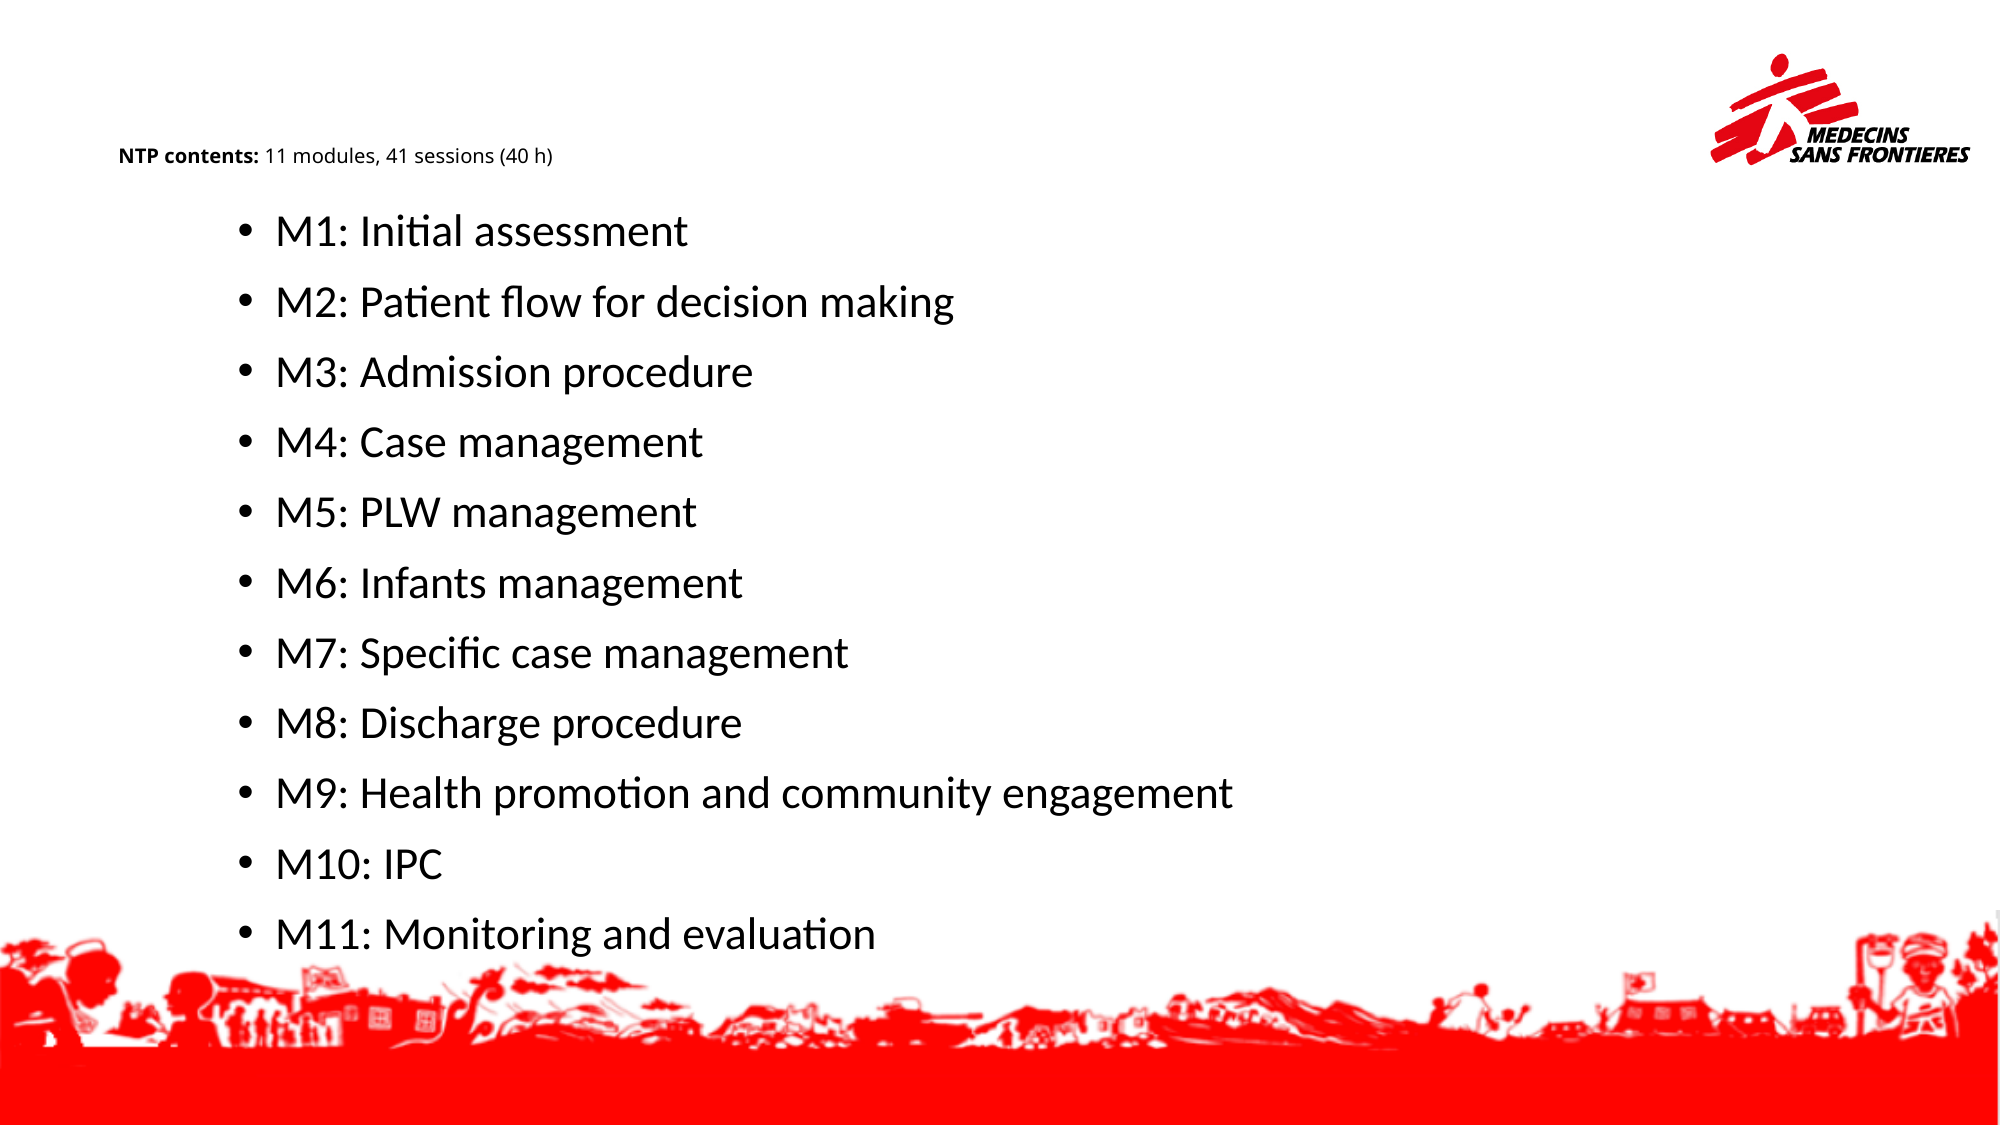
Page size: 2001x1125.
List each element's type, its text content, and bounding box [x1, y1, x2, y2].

picture [1693, 30, 1988, 188]
picture [0, 910, 2000, 1125]
list M1: Initial assessment M2: Patient flow for decision making M3: Admission procedure M4: Case management M5: PLW management M6: Infants management M7: Specific case management M8: Discharge procedure M9: Health promotion and community engagement M10: IPC M11: Monitoring and evaluation [222, 199, 1897, 874]
title NTP contents: 11 modules, 41 sessions (40 h) [103, 138, 1744, 200]
